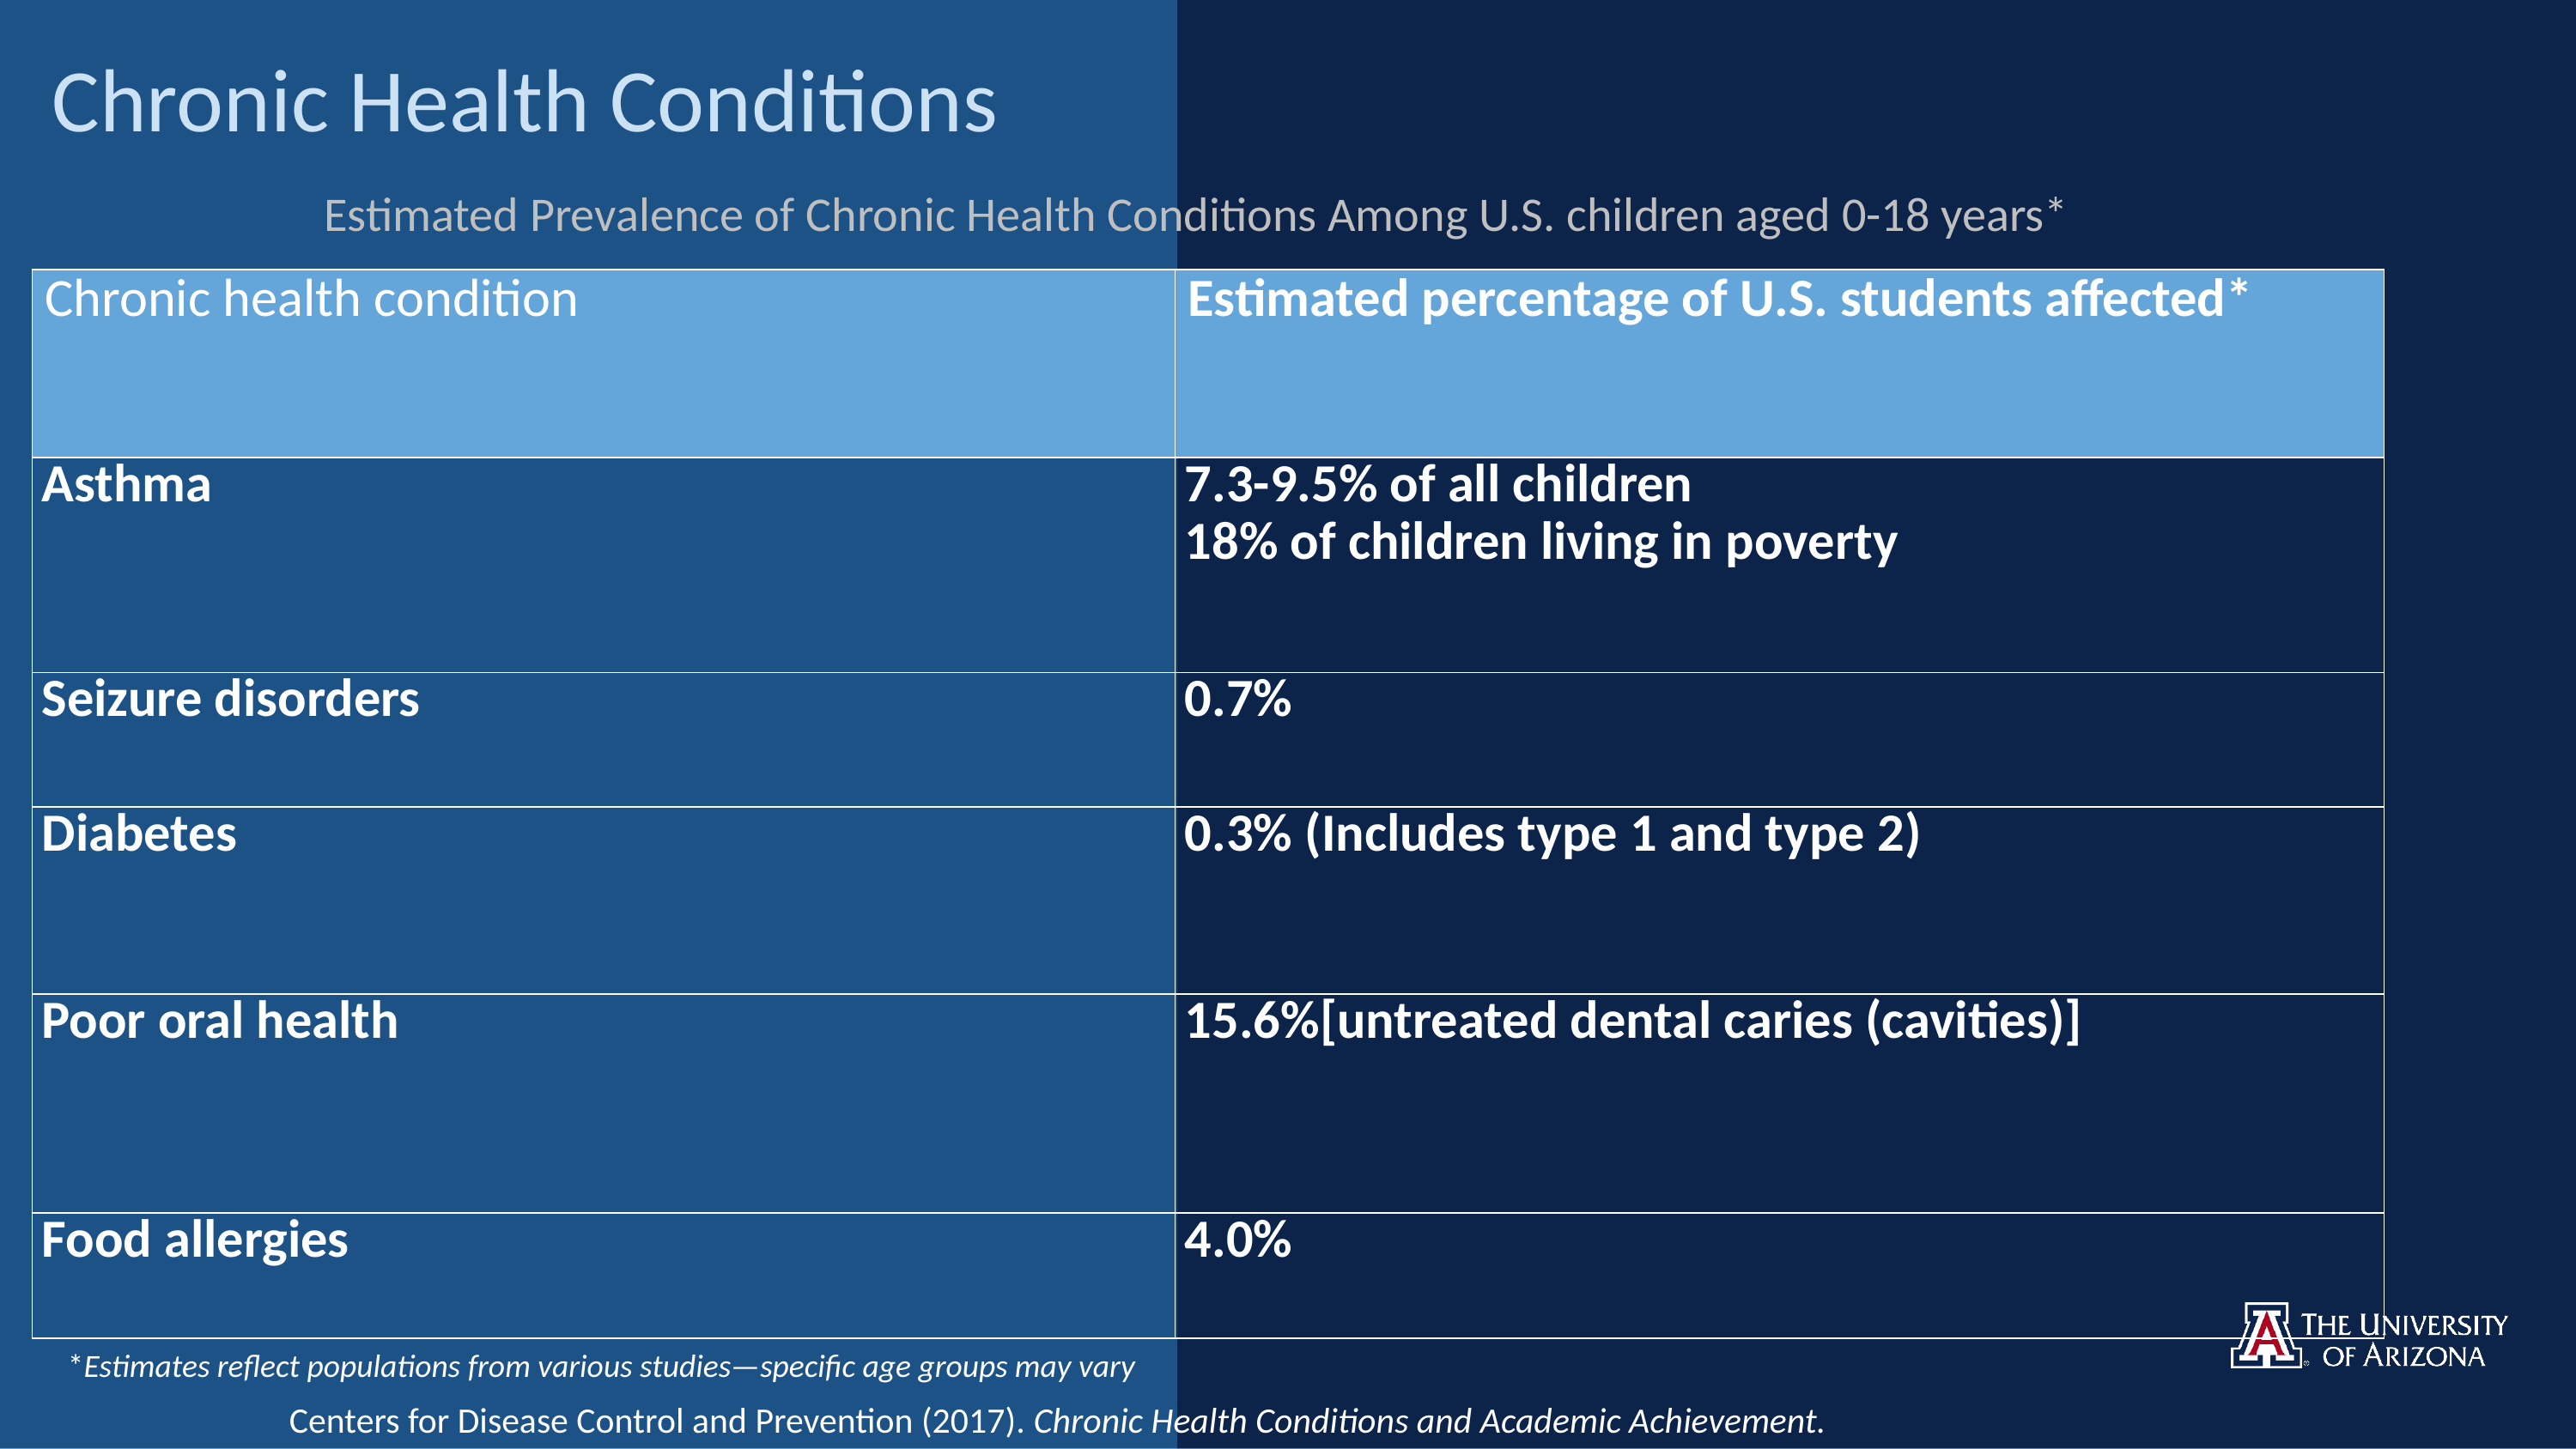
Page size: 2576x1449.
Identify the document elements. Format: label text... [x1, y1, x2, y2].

text_box Chronic Health Conditions [39, 35, 1012, 156]
table_header Chronic health condition [33, 270, 1175, 457]
table_header Estimated percentage of U.S. students affected* [1176, 270, 2384, 457]
table_cell 0.7% [1176, 673, 2384, 806]
table_cell Poor oral health [33, 995, 1175, 1212]
picture [2231, 1302, 2508, 1368]
table_cell Diabetes [33, 808, 1175, 993]
text_box Centers for Disease Control and Prevention (2017). Chronic Health Conditions and Academic Achievement. [0, 1391, 2117, 1446]
table_cell Food allergies [33, 1214, 1175, 1337]
table_cell 0.3% (Includes type 1 and type 2) [1176, 808, 2384, 993]
table_cell 7.3-9.5% of all children 18% of children living in poverty [1176, 458, 2384, 672]
text_box Estimated Prevalence of Chronic Health Conditions Among U.S. children aged 0-18 years* [311, 183, 2158, 270]
table_cell 4.0% [1176, 1214, 2384, 1337]
text_box *Estimates reflect populations from various studies—specific age groups may vary [54, 1338, 1343, 1391]
table_cell 15.6%[untreated dental caries (cavities)] [1176, 995, 2384, 1212]
table_cell Seizure disorders [33, 673, 1175, 806]
table_cell Asthma [33, 458, 1175, 672]
